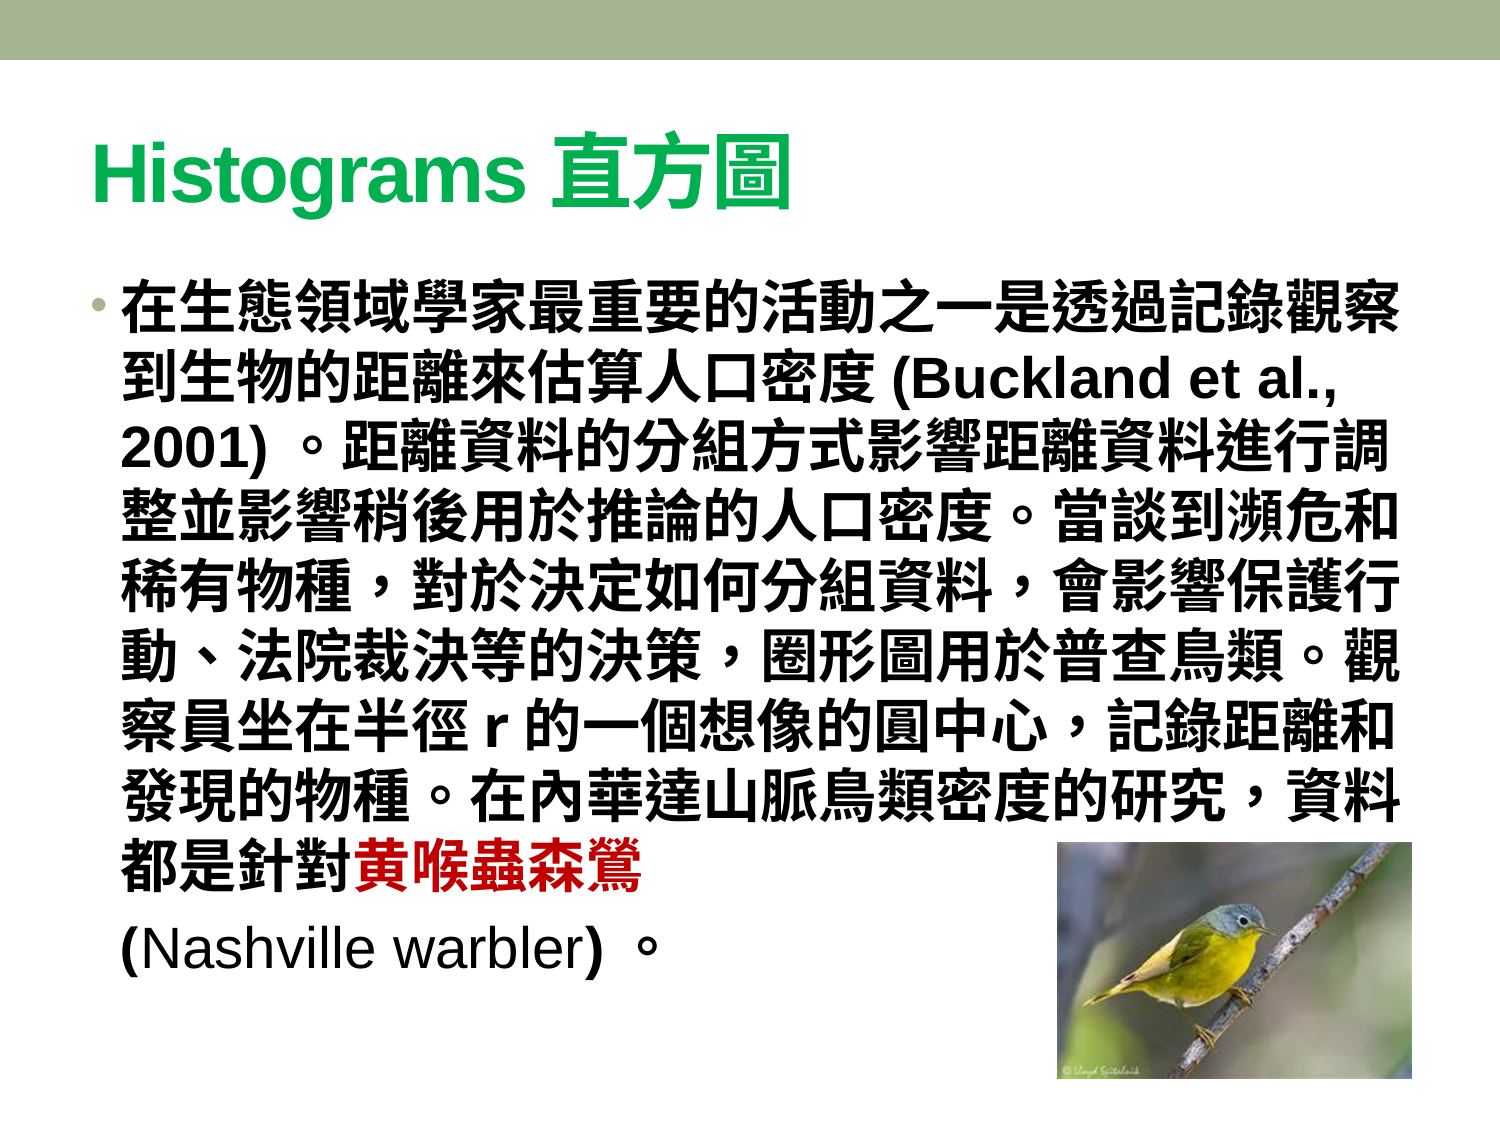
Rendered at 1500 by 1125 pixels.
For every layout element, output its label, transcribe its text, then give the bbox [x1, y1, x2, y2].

list 在生態領域學家最重要的活動之一是透過記錄觀察到生物的距離來估算人口密度(Buckland et al., 2001)。距離資料的分組方式影響距離資料進行調整並影響稍後用於推論的人口密度。當談到瀕危和稀有物種，對於決定如何分組資料，會影響保護行動、法院裁決等的決策，圈形圖用於普查鳥類。觀察員坐在半徑r的一個想像的圓中心，記錄距離和發現的物種。在內華達山脈鳥類密度的研究，資料都是針對黄喉蟲森鶯 (Nashville warbler)。 [75, 262, 1425, 1063]
title Histograms直方圖 [75, 87, 1425, 250]
picture [1056, 842, 1412, 1079]
